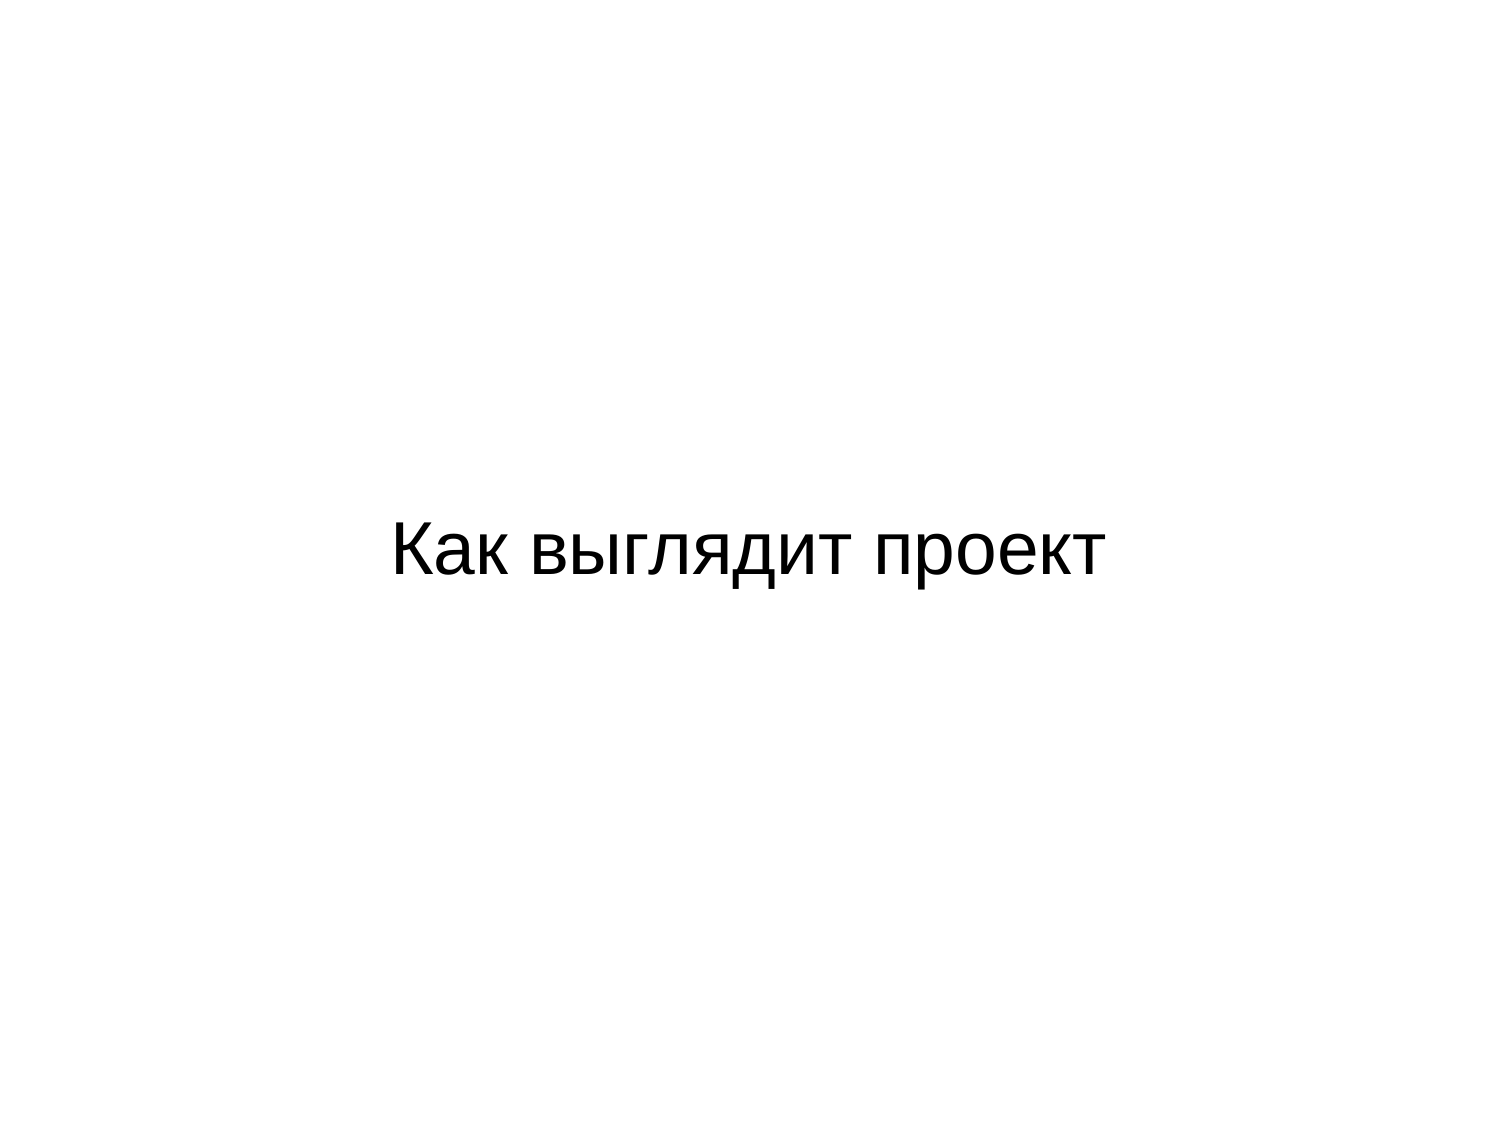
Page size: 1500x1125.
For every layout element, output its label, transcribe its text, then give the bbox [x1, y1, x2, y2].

title Как выглядит проект [50, 484, 1448, 611]
